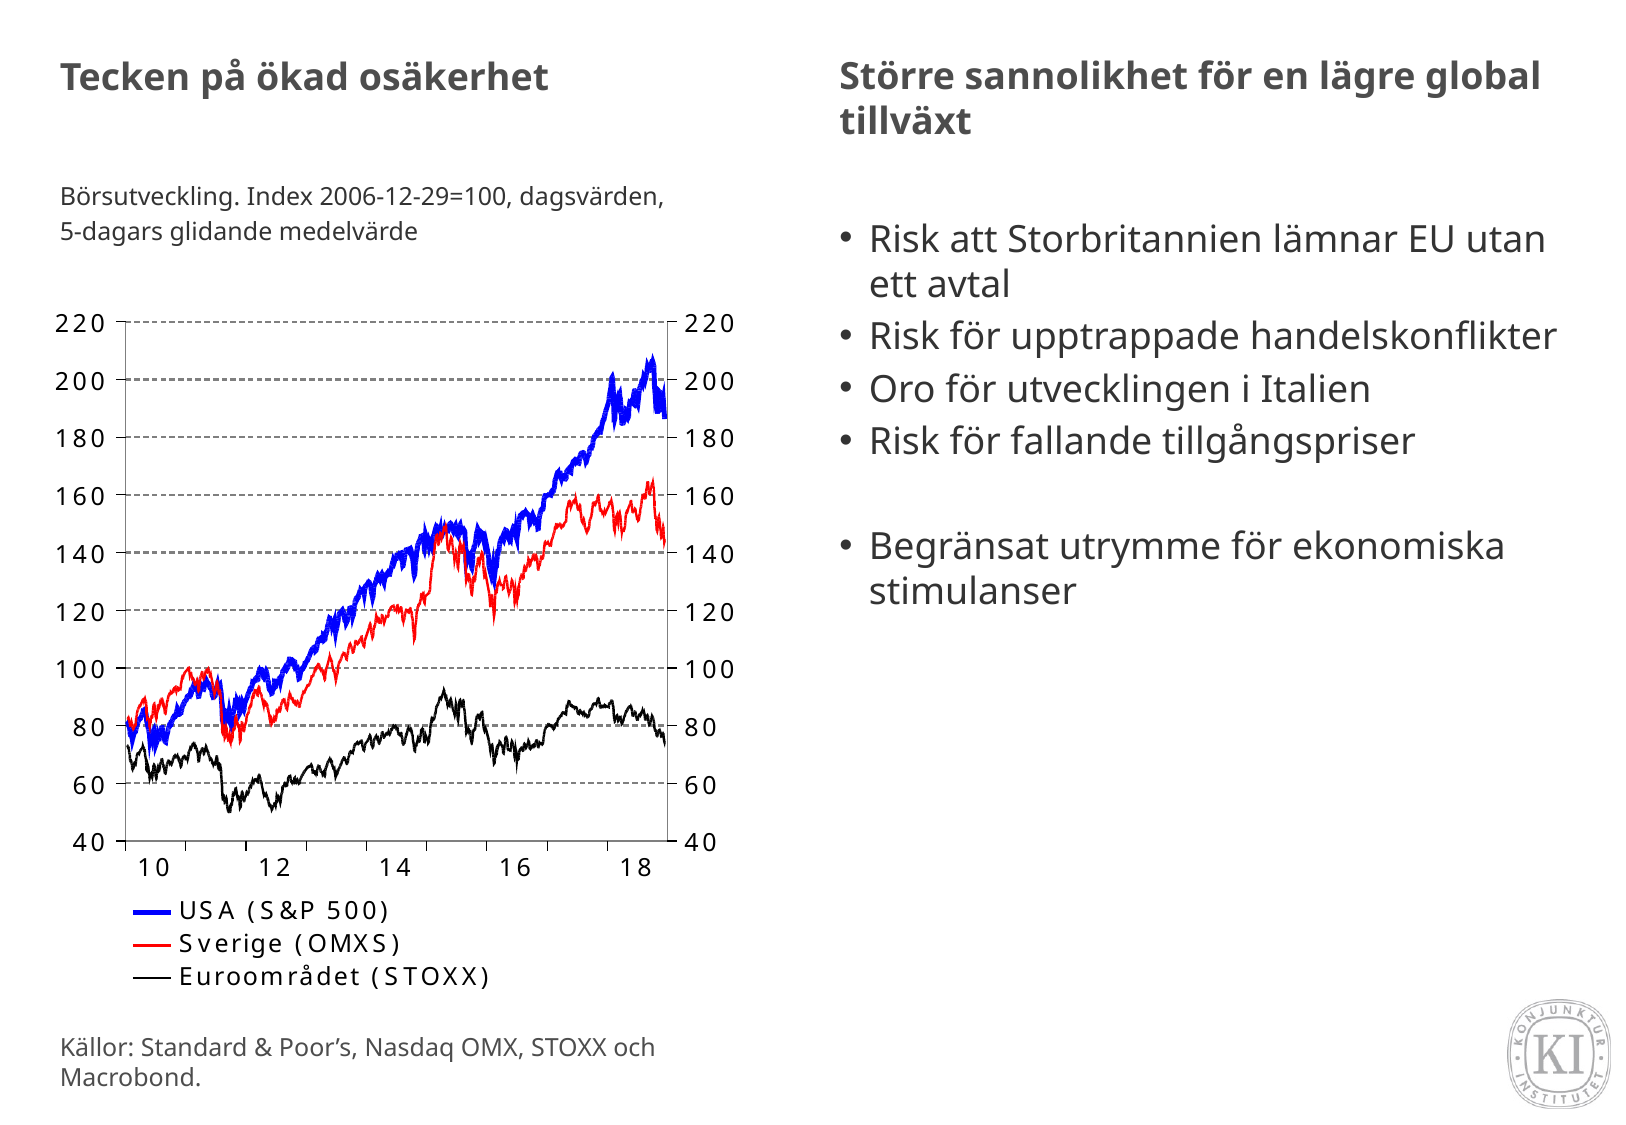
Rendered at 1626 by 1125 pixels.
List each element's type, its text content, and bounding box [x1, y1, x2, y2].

list Risk att Storbritannien lämnar EU utan ett avtal Risk för upptrappade handelskonflikter Oro för utvecklingen i Italien Risk för fallande tillgångspriser Begränsat utrymme för ekonomiska stimulanser [824, 154, 1592, 923]
text_box Källor: Standard & Poor’s, Nasdaq OMX, STOXX och Macrobond. [44, 1024, 681, 1122]
picture [1507, 999, 1611, 1109]
picture [30, 286, 760, 1017]
list Större sannolikhet för en lägre global tillväxt [824, 44, 1593, 138]
title Tecken på ökad osäkerhet [44, 45, 813, 138]
list Börsutveckling. Index 2006-12-29=100, dagsvärden, 5-dagars glidande medelvärde [44, 170, 813, 254]
